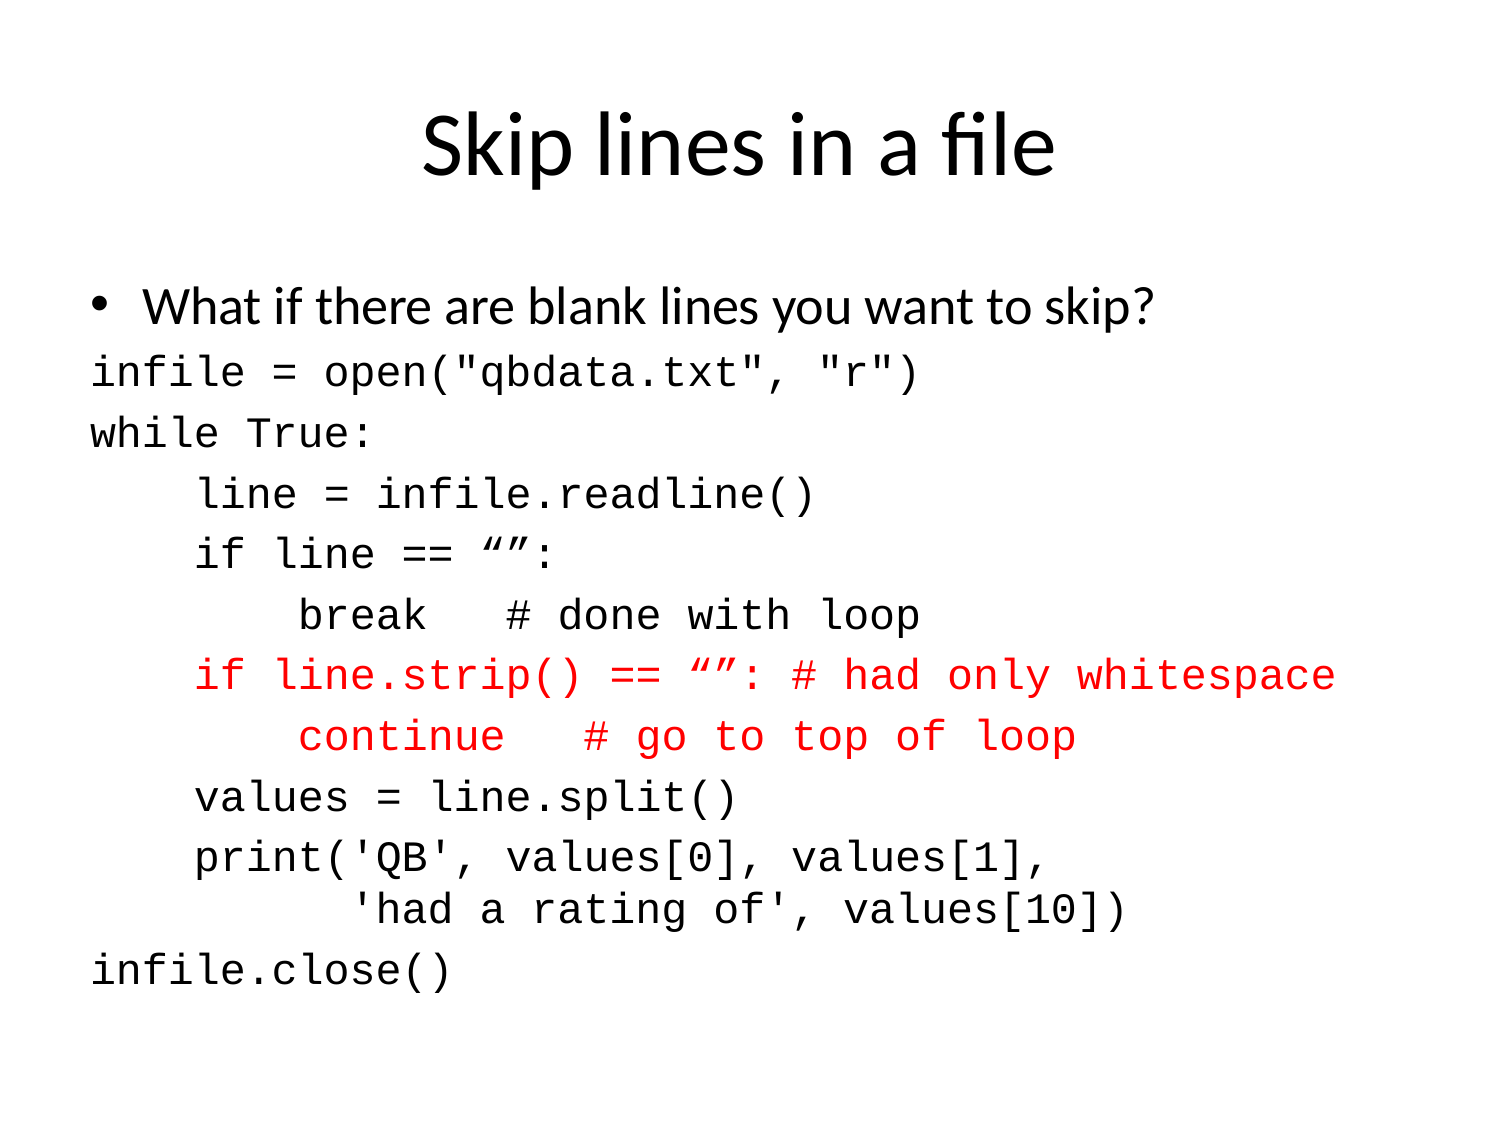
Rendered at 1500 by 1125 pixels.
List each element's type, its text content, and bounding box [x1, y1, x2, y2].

title Skip lines in a file [75, 45, 1425, 233]
list What if there are blank lines you want to skip? infile = open("qbdata.txt", "r") while True: line = infile.readline() if line == “”: break # done with loop if line.strip() == “”: # had only whitespace continue # go to top of loop values = line.split() print('QB', values[0], values[1], 'had a rating of', values[10]) infile.close() [75, 262, 1425, 1005]
